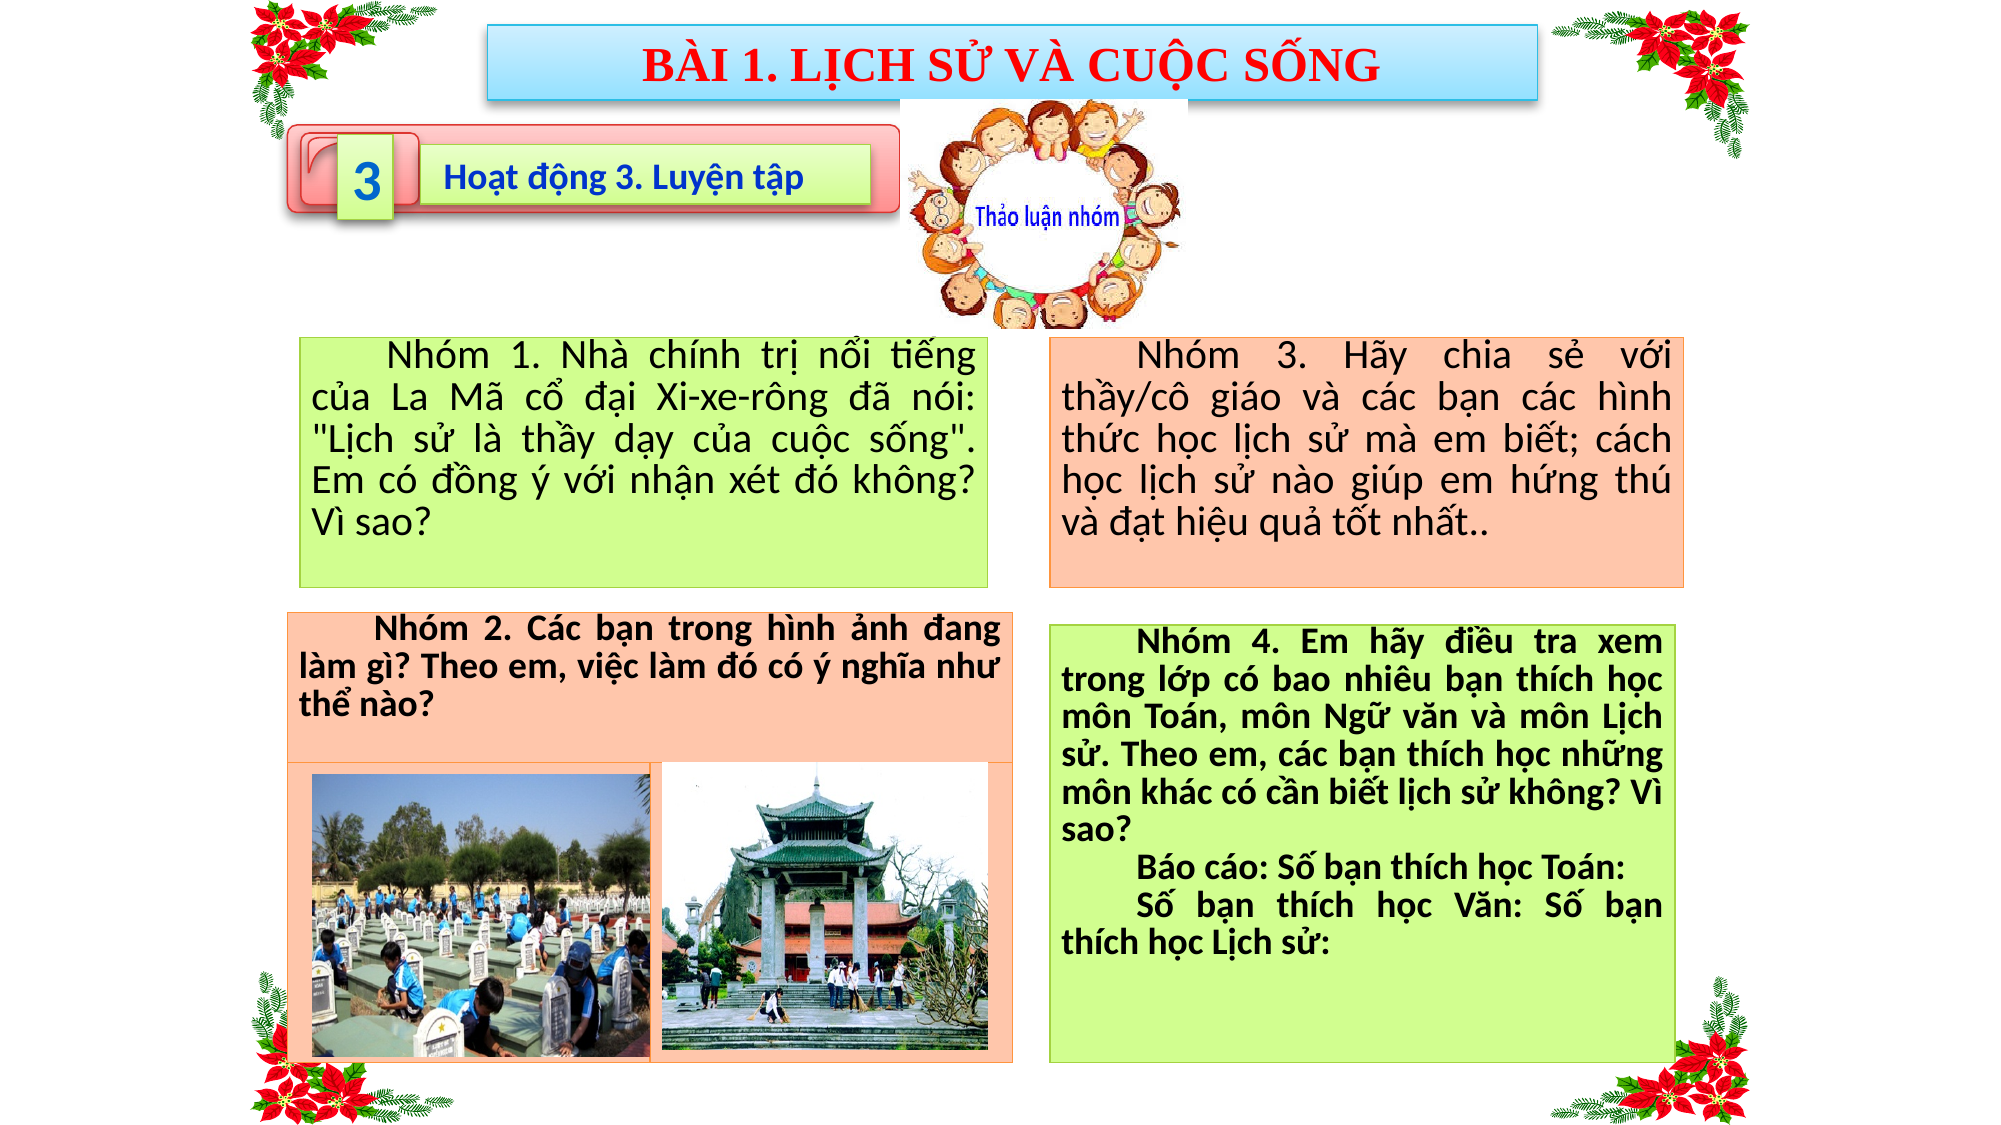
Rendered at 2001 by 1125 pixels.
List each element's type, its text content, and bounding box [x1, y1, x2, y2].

picture [662, 762, 988, 1051]
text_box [287, 124, 892, 221]
table_header Nhóm 4. Em hãy điều tra xem trong lớp có bao nhiêu bạn thích học môn Toán, môn Ngữ văn và môn Lịch sử. Theo em, các bạn thích học những môn khác có cần biết lịch sử không? Vì sao? Báo cáo: Số bạn thích học Toán: Số bạn thích học Văn: Số bạn thích học Lịch sử: [1051, 626, 1674, 1062]
table_cell [288, 763, 649, 944]
picture [274, 774, 651, 1125]
table_header Nhóm 3. Hãy chia sẻ với thầy/cô giáo và các bạn các hình thức học lịch sử mà em biết; cách học lịch sử nào giúp em hứng thú và đạt hiệu quả tốt nhất.. [1051, 338, 1683, 587]
picture [249, 0, 438, 141]
picture [899, 99, 1188, 329]
table_header Nhóm 2. Các bạn trong hình ảnh đang làm gì? Theo em, việc làm đó có ý nghĩa như thể nào? [288, 613, 1012, 762]
text_box BÀI 1. LỊCH SỬ VÀ CUỘC SỐNG [487, 24, 1538, 101]
table_header Nhóm 1. Nhà chính trị nổi tiếng của La Mã cổ đại Xi-xe-rông đã nói: "Lịch sử là thầy dạy của cuộc sống". Em có đồng ý với nhận xét đó không? Vì sao? [301, 338, 987, 587]
picture [1549, 975, 1751, 1125]
table_cell [651, 763, 660, 775]
picture [1575, 0, 1726, 185]
table_cell [989, 763, 1012, 1062]
